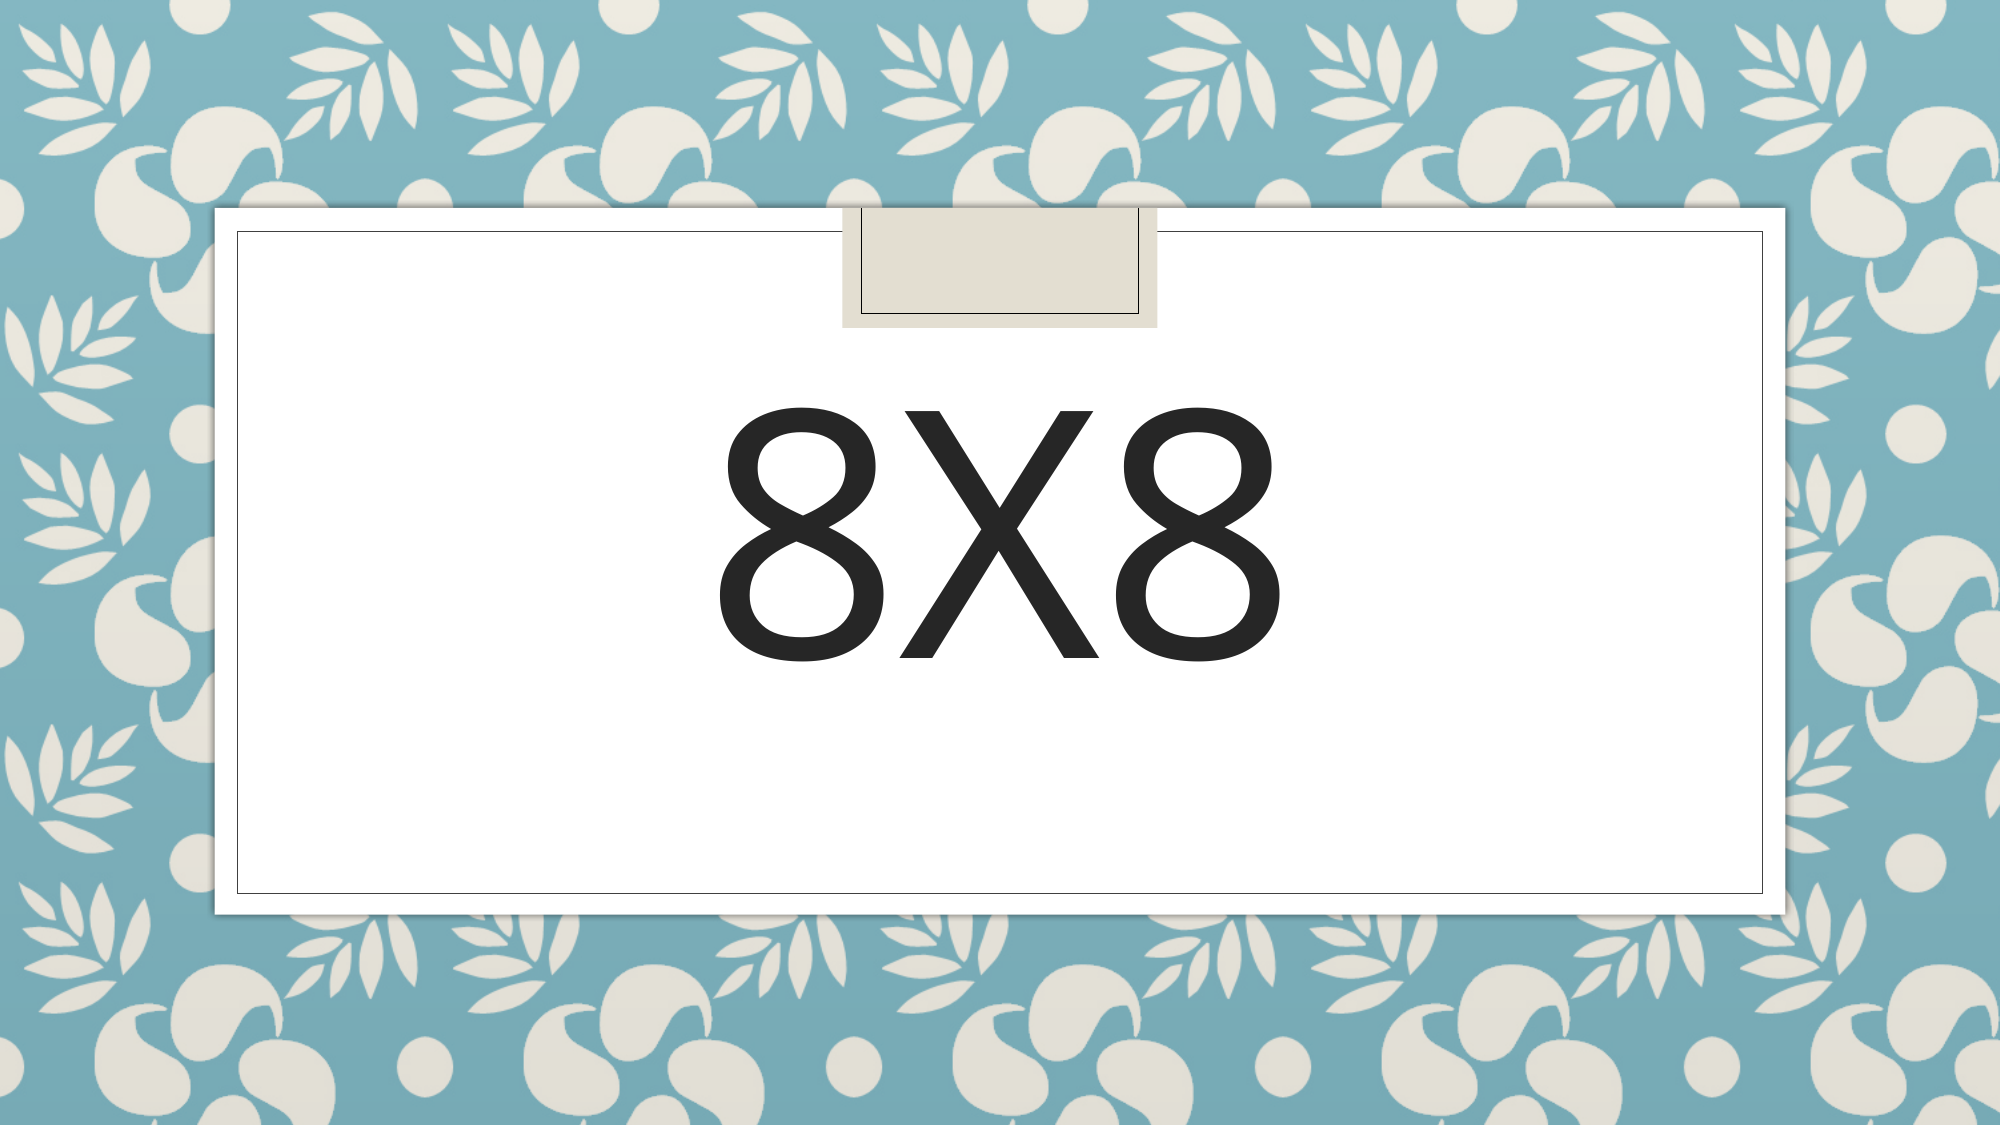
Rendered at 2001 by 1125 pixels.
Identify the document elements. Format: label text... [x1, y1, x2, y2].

title 8x8 [256, 343, 1744, 769]
